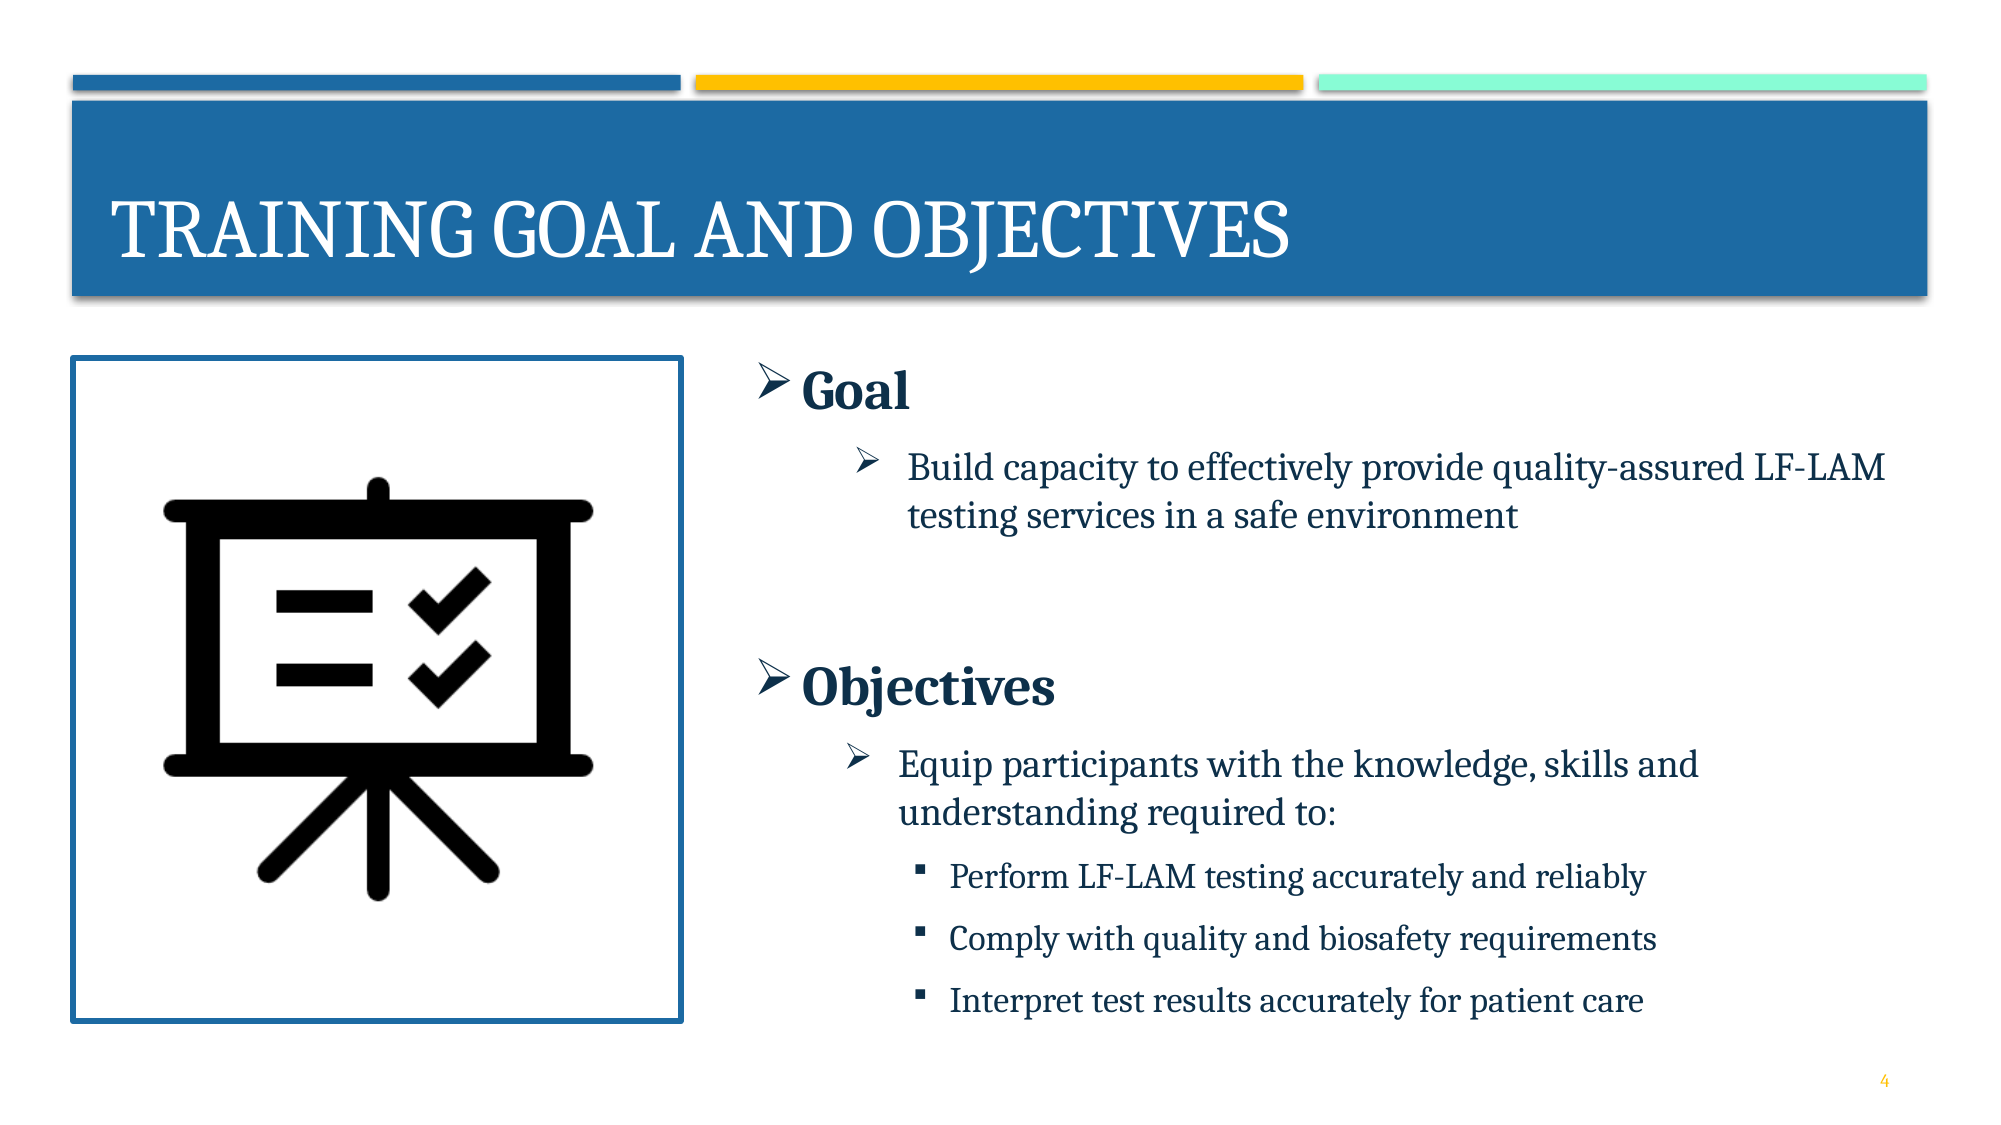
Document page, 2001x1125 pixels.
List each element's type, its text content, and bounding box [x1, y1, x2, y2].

title Training GOAL AND objectives [95, 115, 1905, 282]
list Goal Build capacity to effectively provide quality-assured LF-LAM testing services in a safe environment Objectives Equip participants with the knowledge, skills and understanding required to: Perform LF-LAM testing accurately and reliably Comply with quality and biosafety requirements Interpret test results accurately for patient care [739, 345, 1905, 1029]
picture [107, 414, 651, 959]
text_box [71, 356, 682, 1023]
slide_number 4 [1732, 1050, 1905, 1110]
